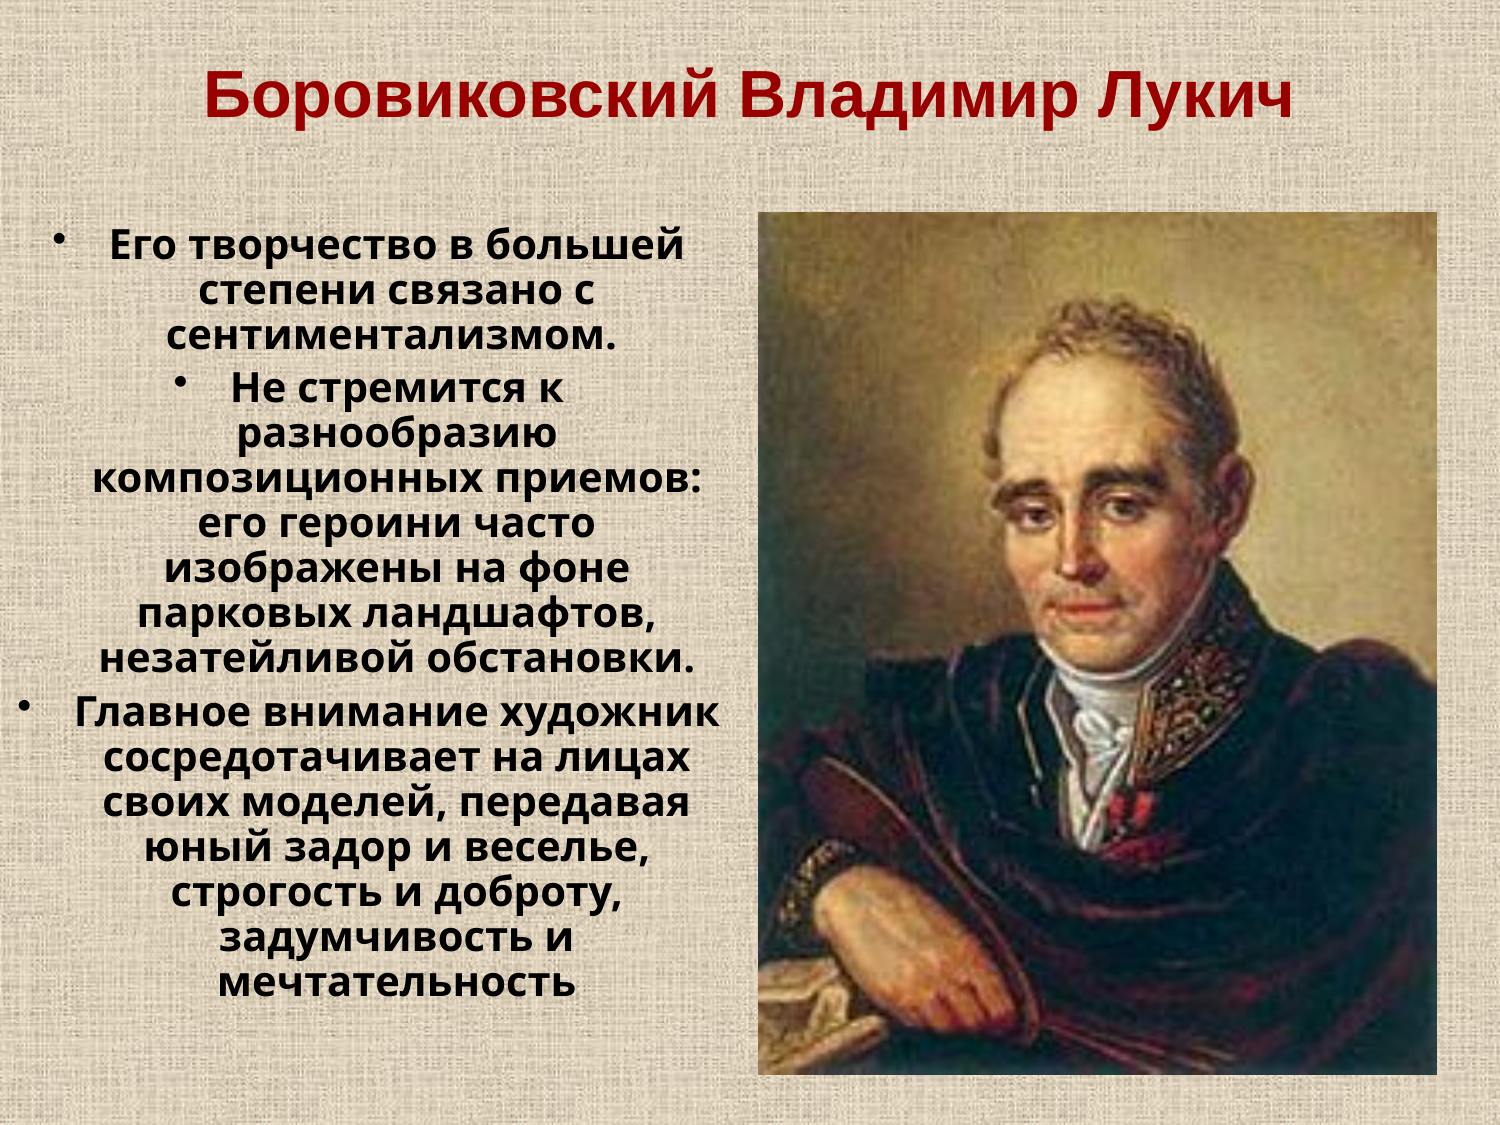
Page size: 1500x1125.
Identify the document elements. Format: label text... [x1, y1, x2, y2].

title Боровиковский Владимир Лукич [74, 44, 1426, 138]
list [758, 212, 1438, 1076]
picture [0, 0, 1500, 1125]
list Его творчество в большей степени связано с сентиментализмом. Не стремится к разнообразию композиционных приемов: его героини часто изображены на фоне парковых ландшафтов, незатейливой обстановки. Главное внимание художник сосредотачивает на лицах своих моделей, передавая юный задор и веселье, строгость и доброту, задумчивость и мечтательность [0, 162, 738, 1063]
